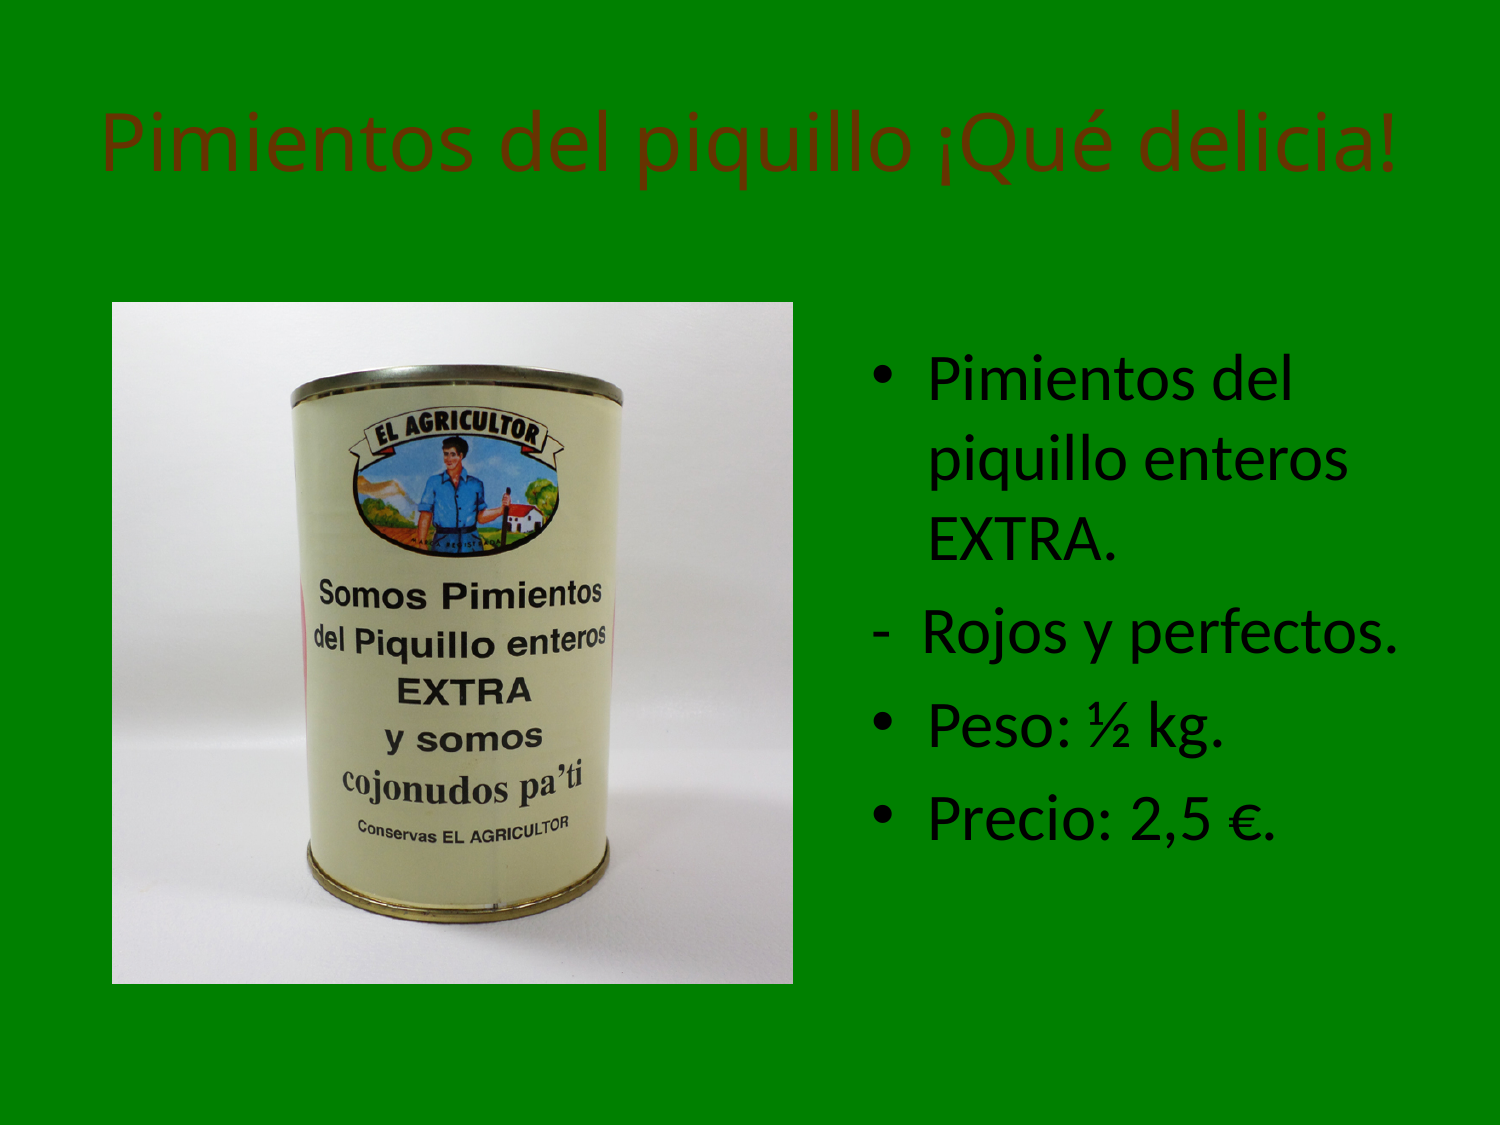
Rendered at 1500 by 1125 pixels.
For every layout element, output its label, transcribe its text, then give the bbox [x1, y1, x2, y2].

title Pimientos del piquillo ¡Qué delicia! [75, 45, 1425, 233]
list Pimientos del piquillo enteros EXTRA. - Rojos y perfectos. Peso: ½ kg. Precio: 2,5 €. [856, 326, 1437, 1040]
picture [111, 302, 793, 984]
